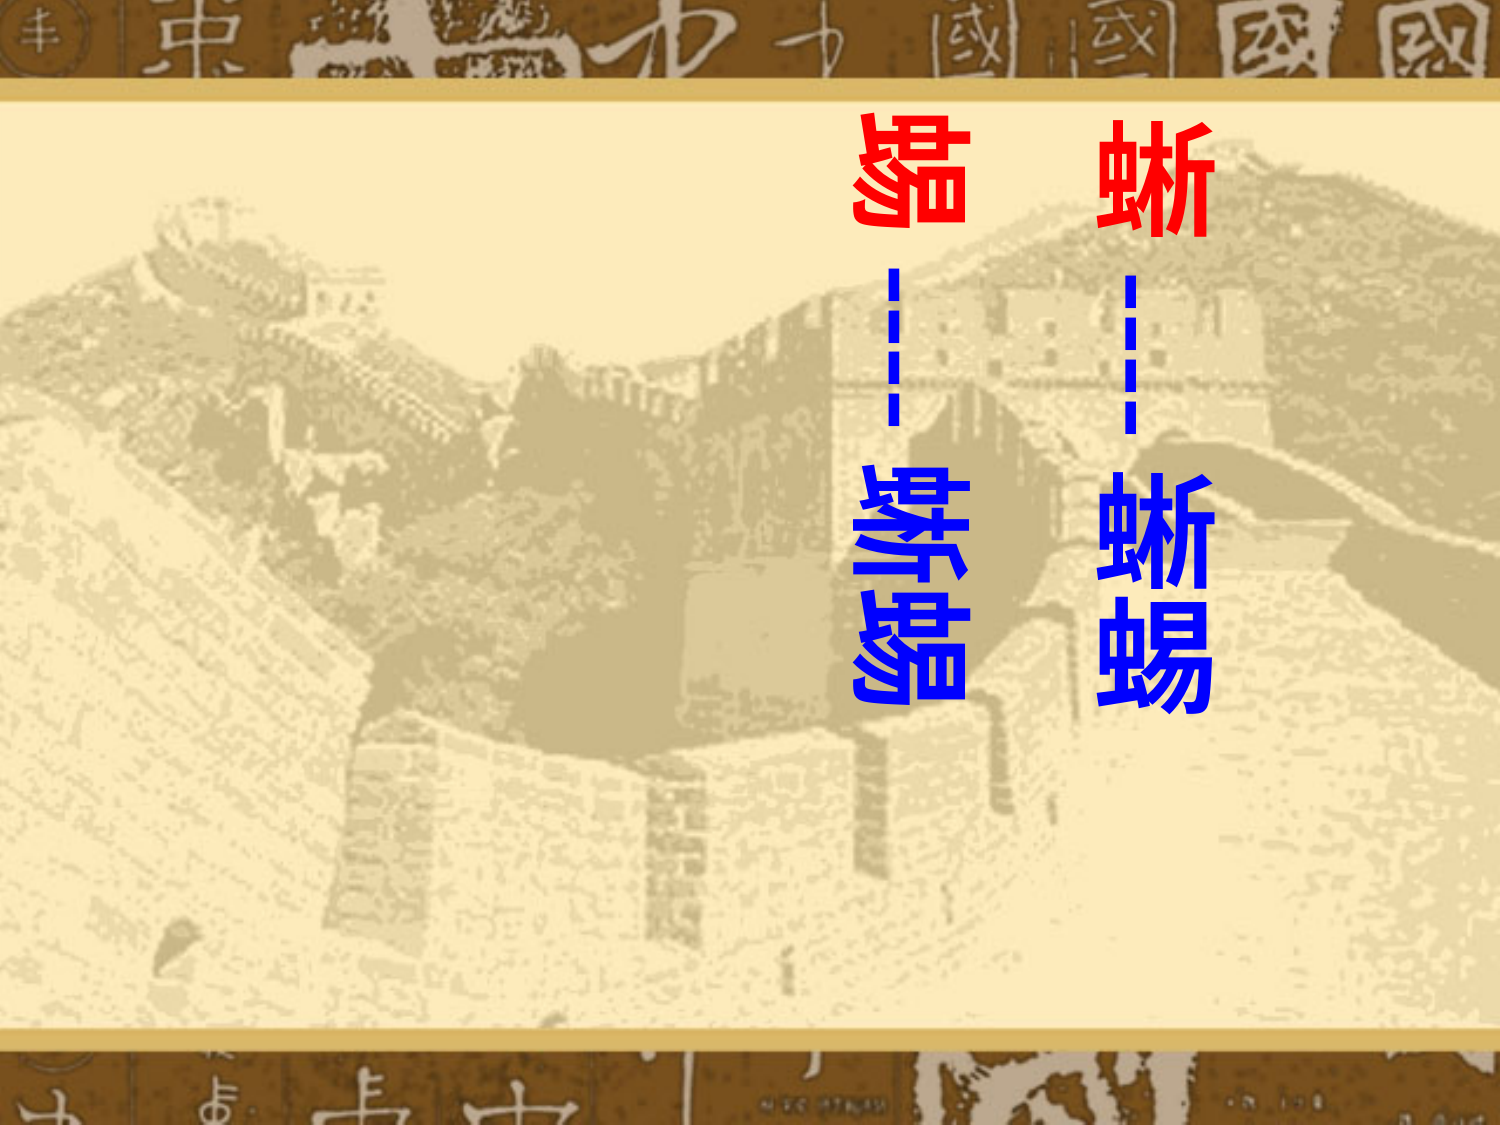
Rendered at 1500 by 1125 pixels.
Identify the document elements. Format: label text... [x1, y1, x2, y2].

list 蜥----蜥蜴 [1068, 101, 1306, 1035]
text_box 蜴----蜥蜴 [785, 101, 1005, 1035]
picture [0, 0, 1500, 1125]
